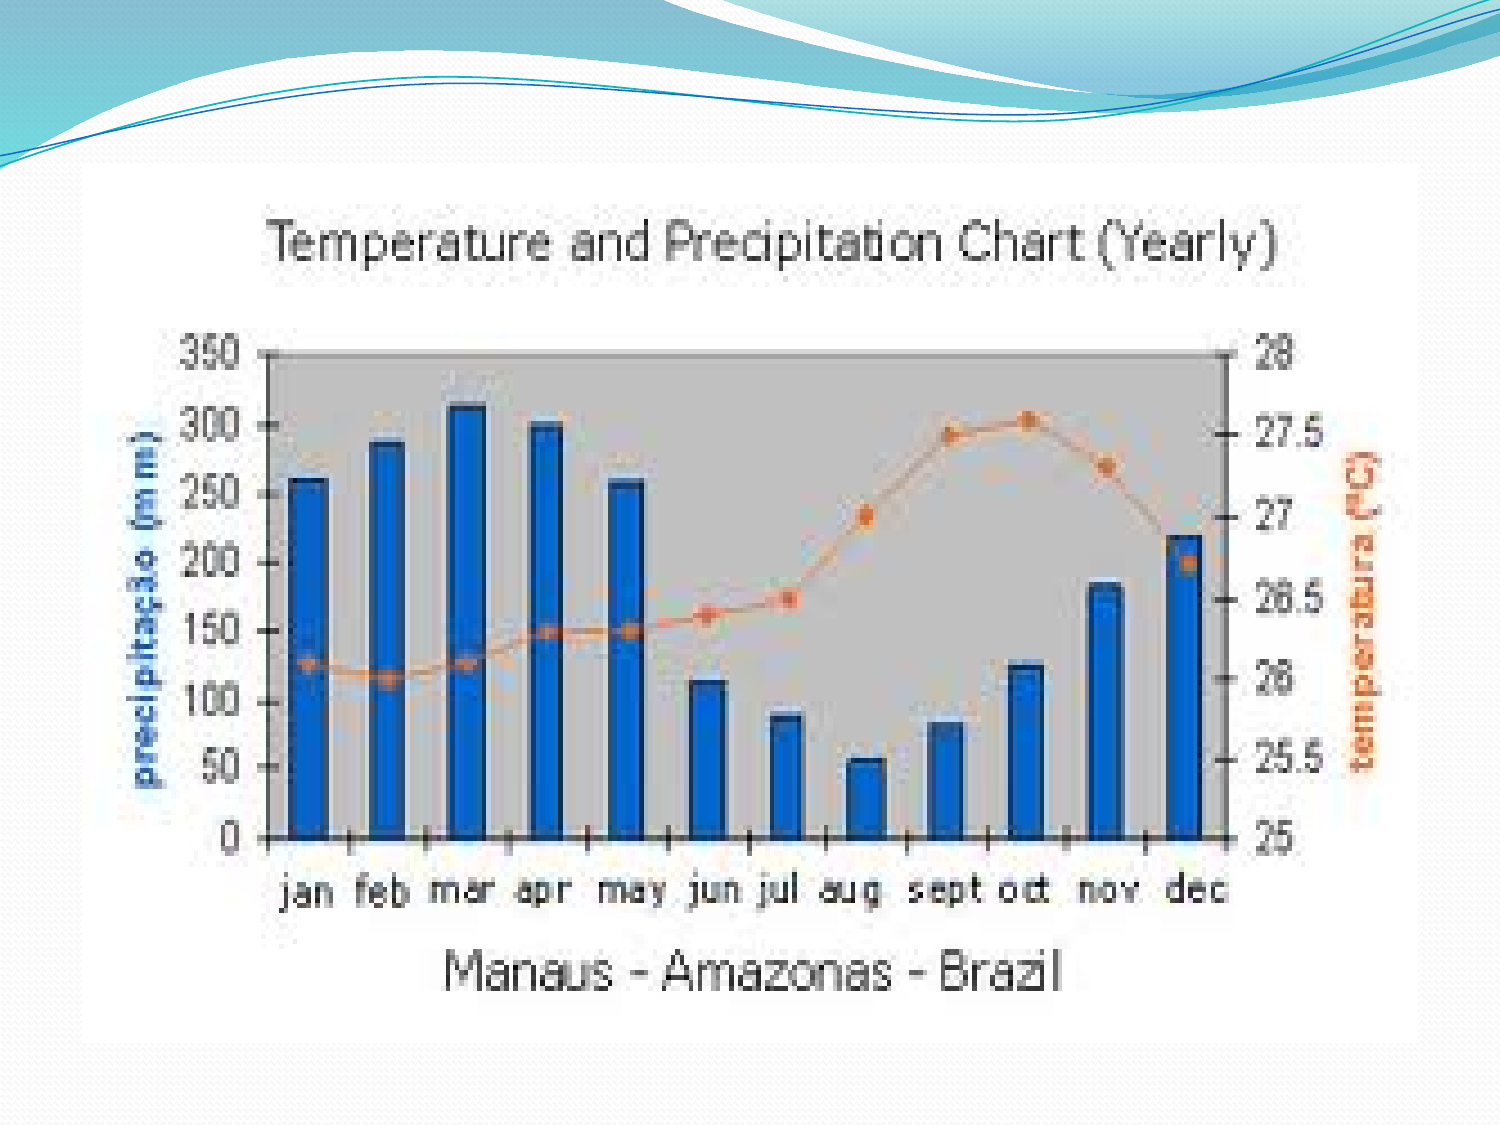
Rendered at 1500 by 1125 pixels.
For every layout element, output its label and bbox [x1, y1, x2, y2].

picture [81, 163, 1419, 1044]
